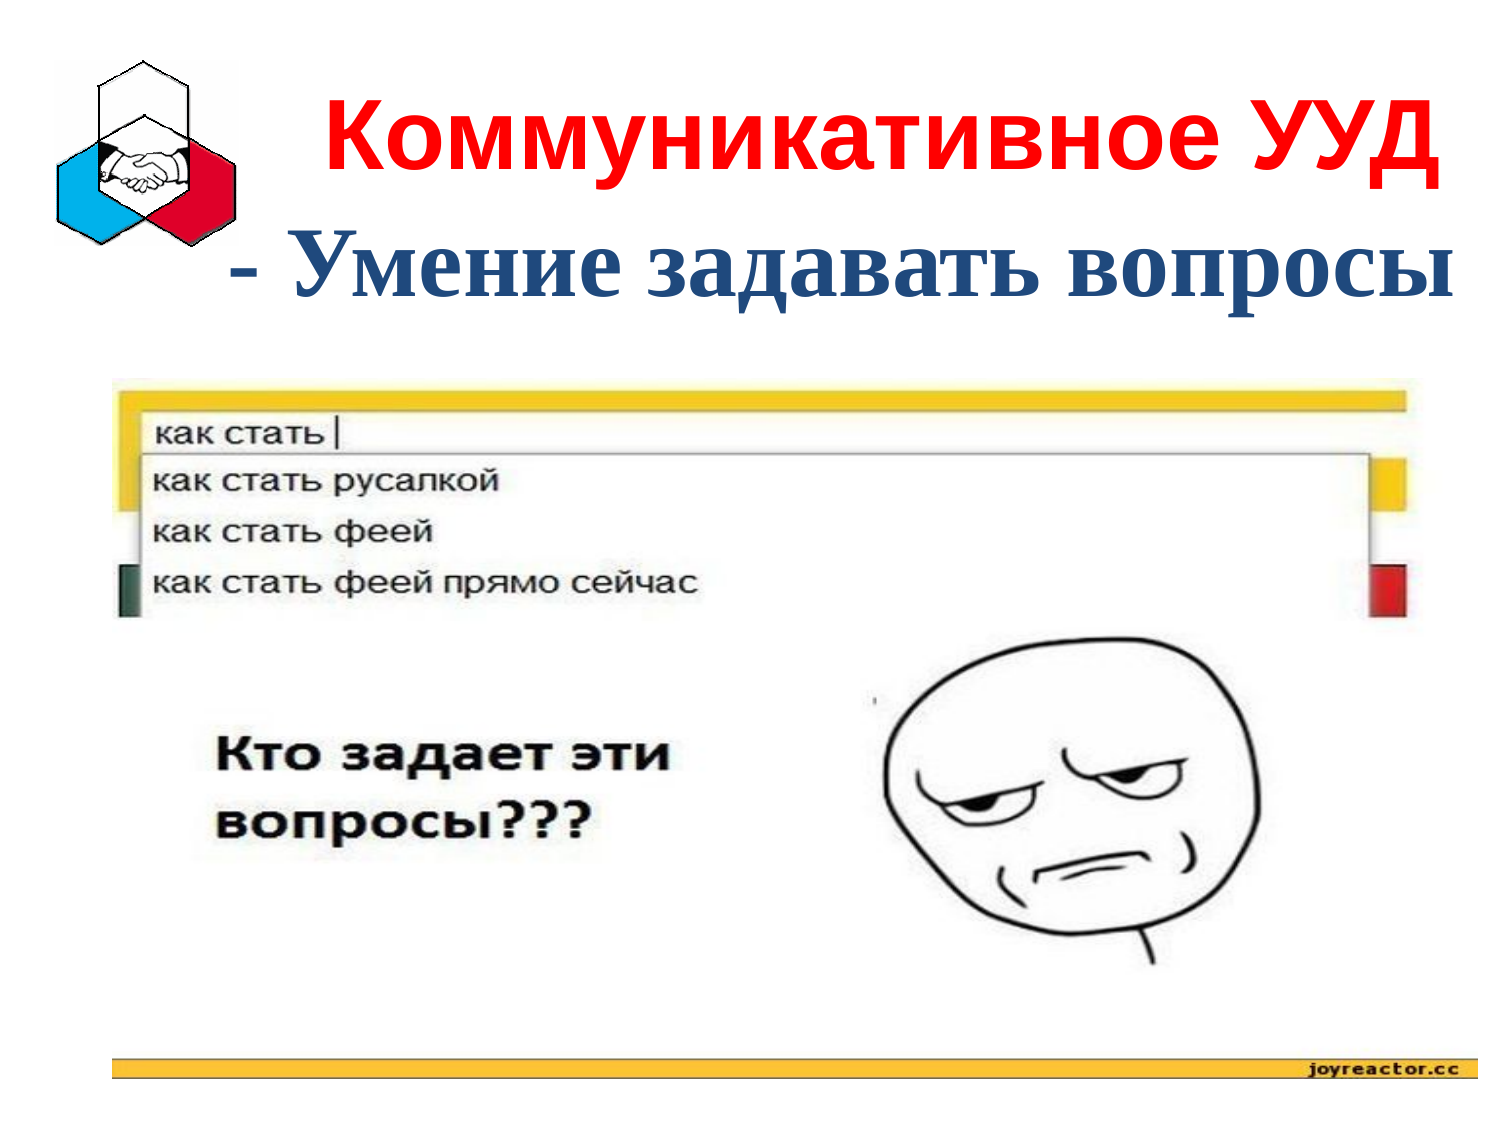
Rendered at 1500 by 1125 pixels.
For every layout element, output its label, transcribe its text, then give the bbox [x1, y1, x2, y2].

picture [111, 377, 1478, 1079]
title Коммуникативное УУД [207, 35, 1500, 223]
picture [42, 50, 251, 258]
text_box - Умение задавать вопросы [212, 188, 1472, 324]
